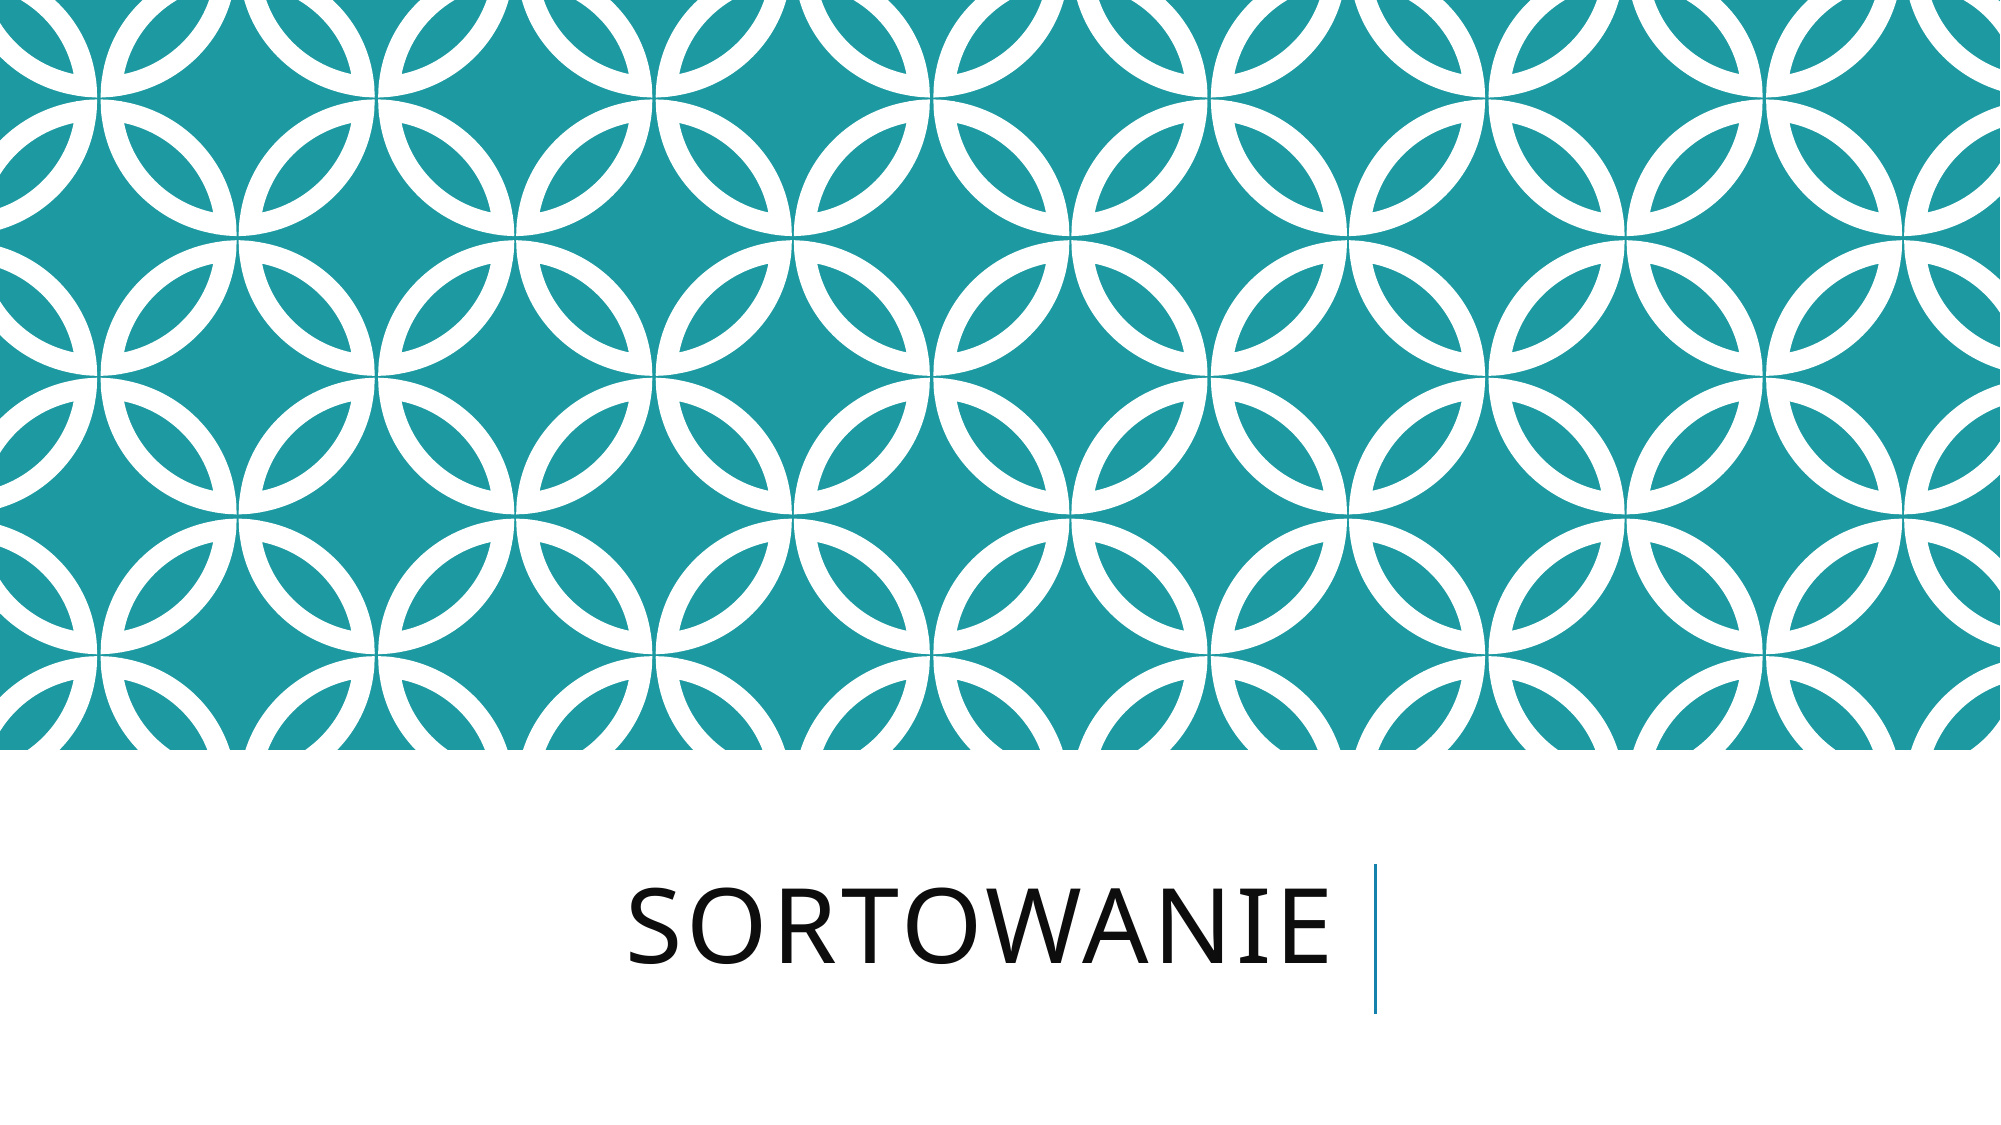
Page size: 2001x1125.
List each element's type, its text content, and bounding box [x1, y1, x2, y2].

title Sortowanie [75, 813, 1350, 1054]
